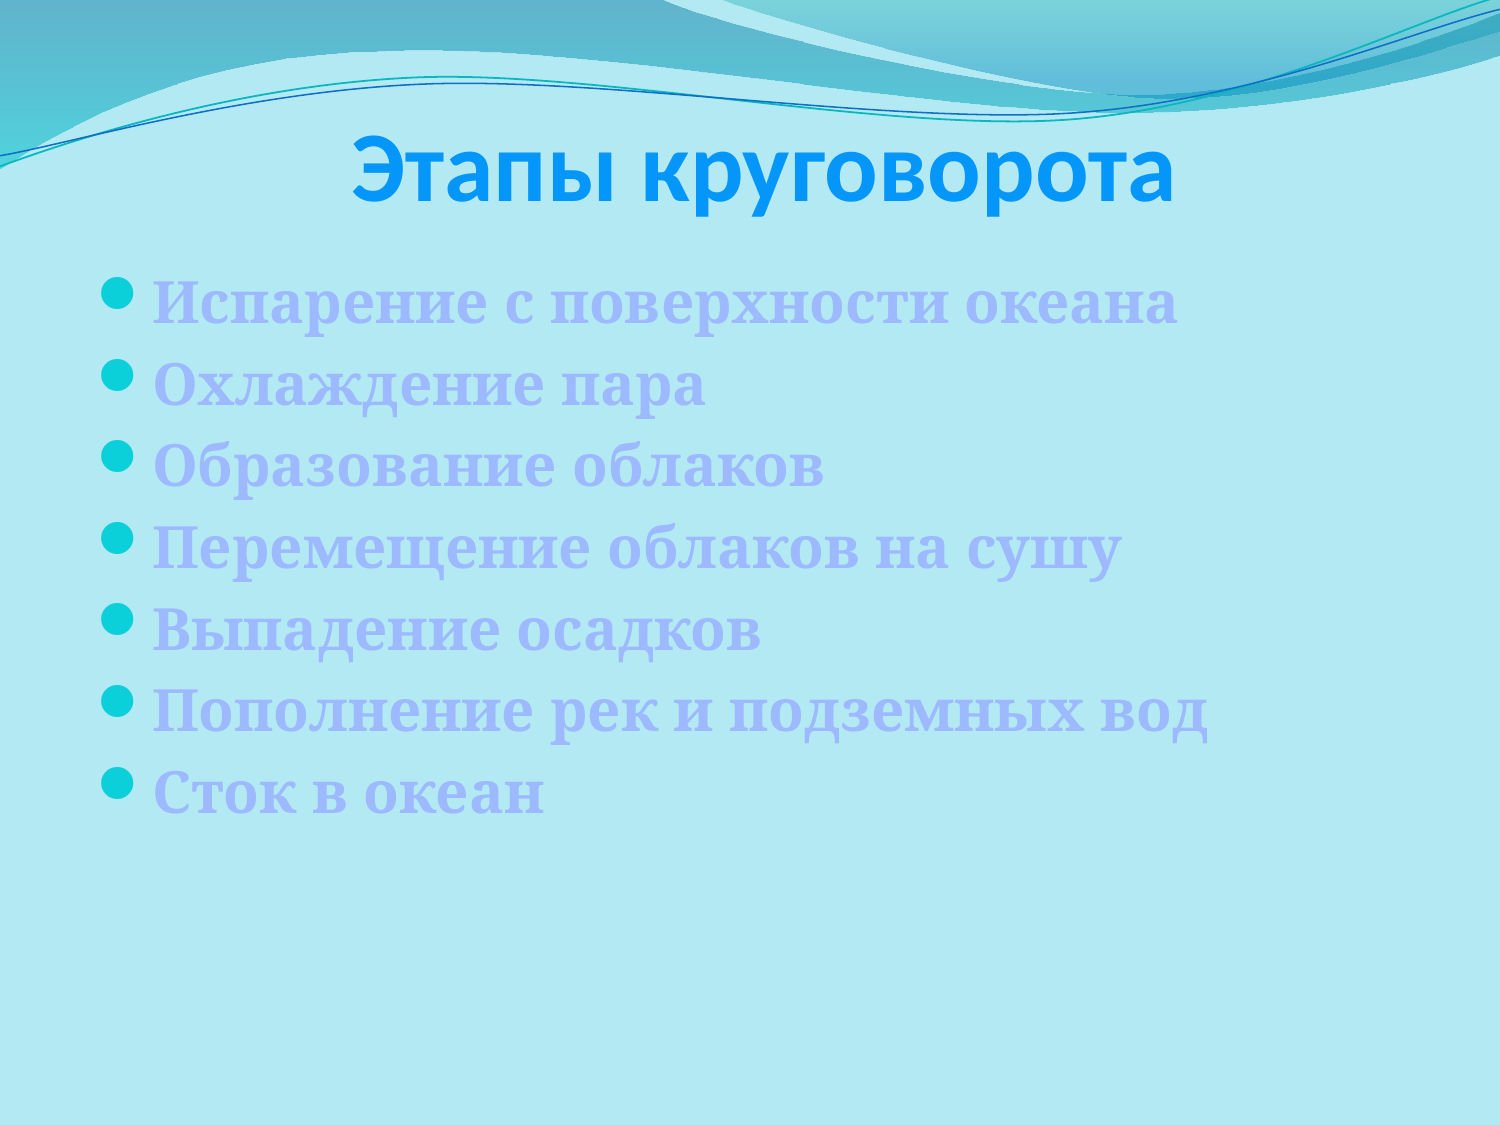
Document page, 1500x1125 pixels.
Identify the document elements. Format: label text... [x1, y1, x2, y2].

text_box Испарение с поверхности океана Охлаждение пара Образование облаков Перемещение облаков на сушу Выпадение осадков Пополнение рек и подземных вод Сток в океан [81, 257, 1432, 1001]
text_box Этапы круговорота [74, 93, 1425, 233]
